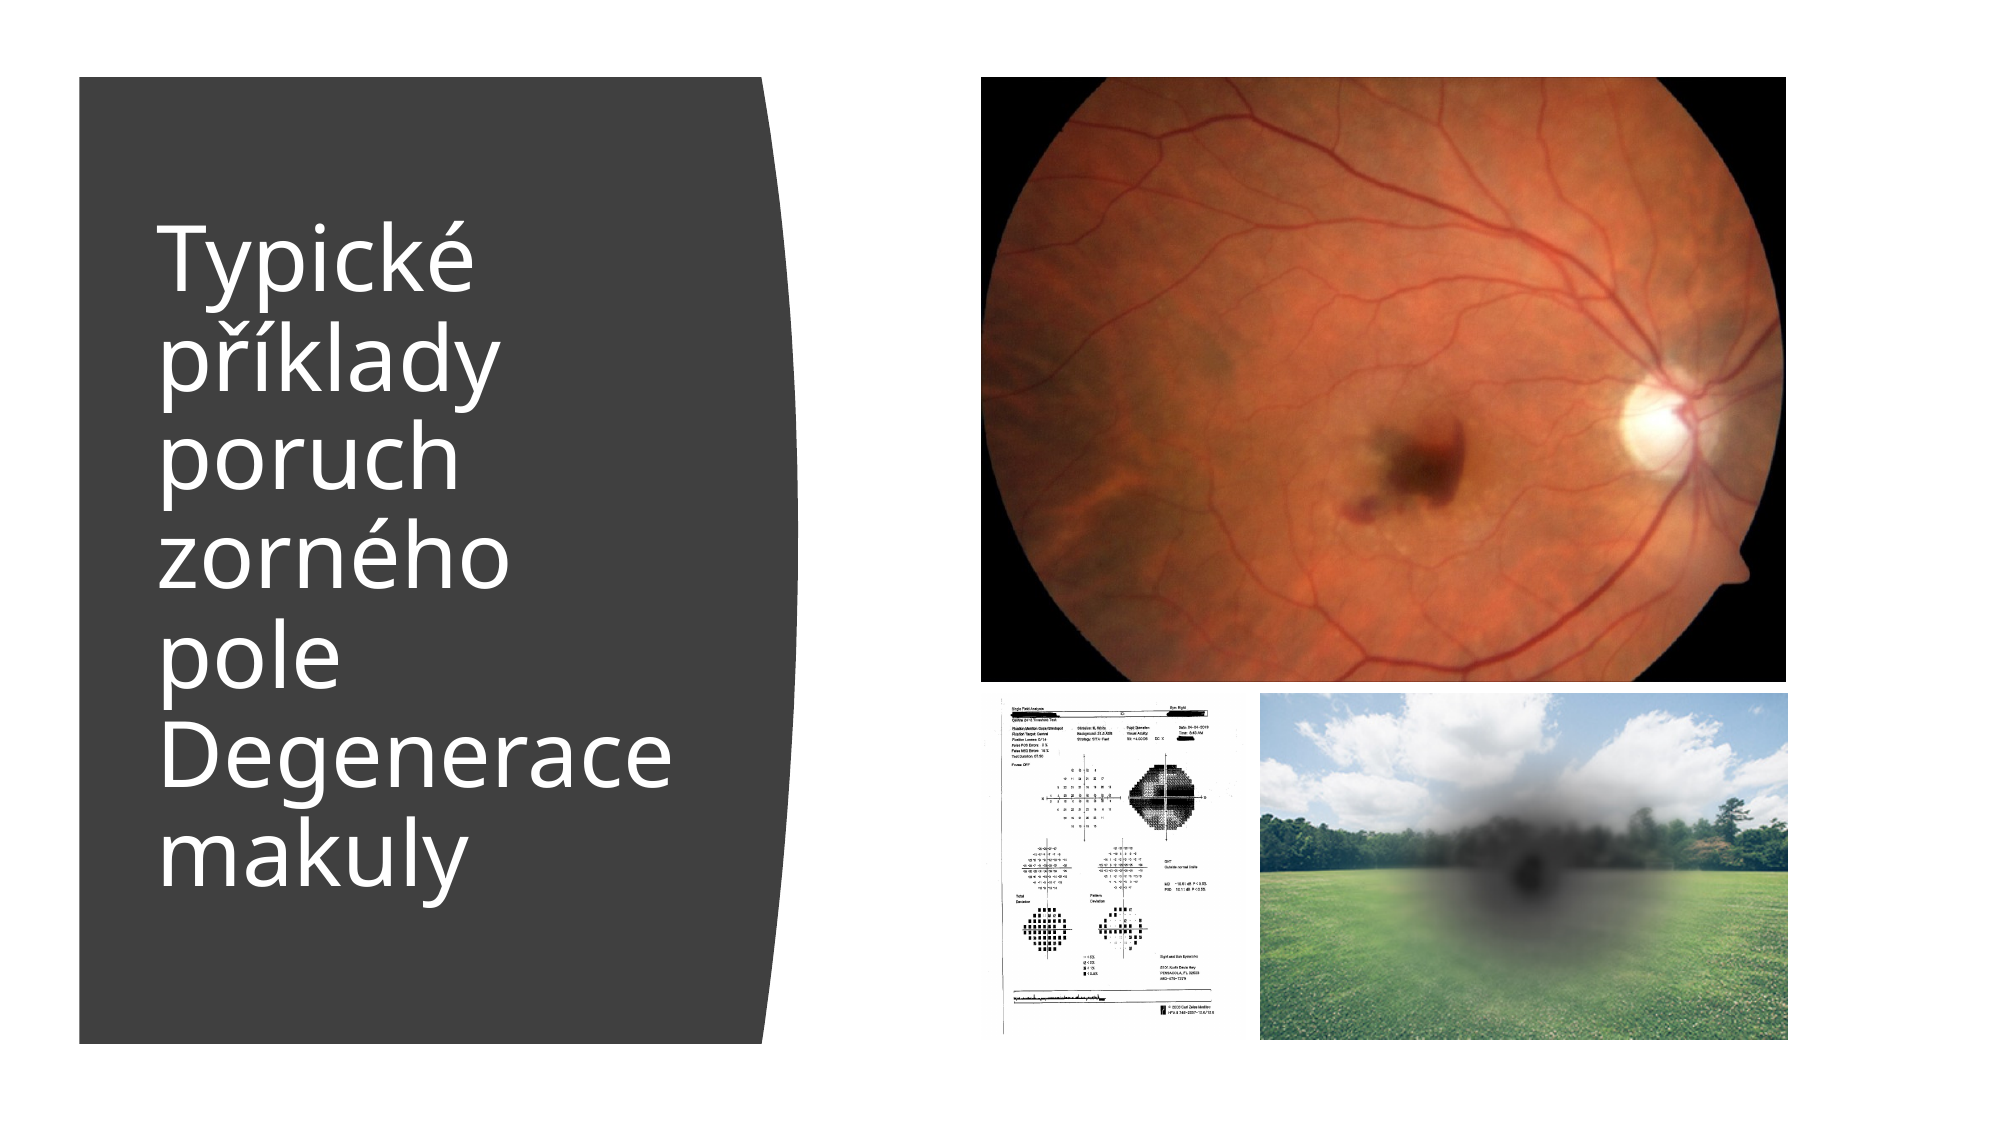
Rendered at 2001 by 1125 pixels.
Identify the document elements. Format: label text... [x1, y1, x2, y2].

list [981, 693, 1246, 1040]
picture [1260, 693, 1788, 1040]
picture [981, 77, 1786, 682]
title Typické příklady poruch zorného pole Degenerace makuly [141, 166, 702, 953]
text_box [78, 76, 800, 1045]
